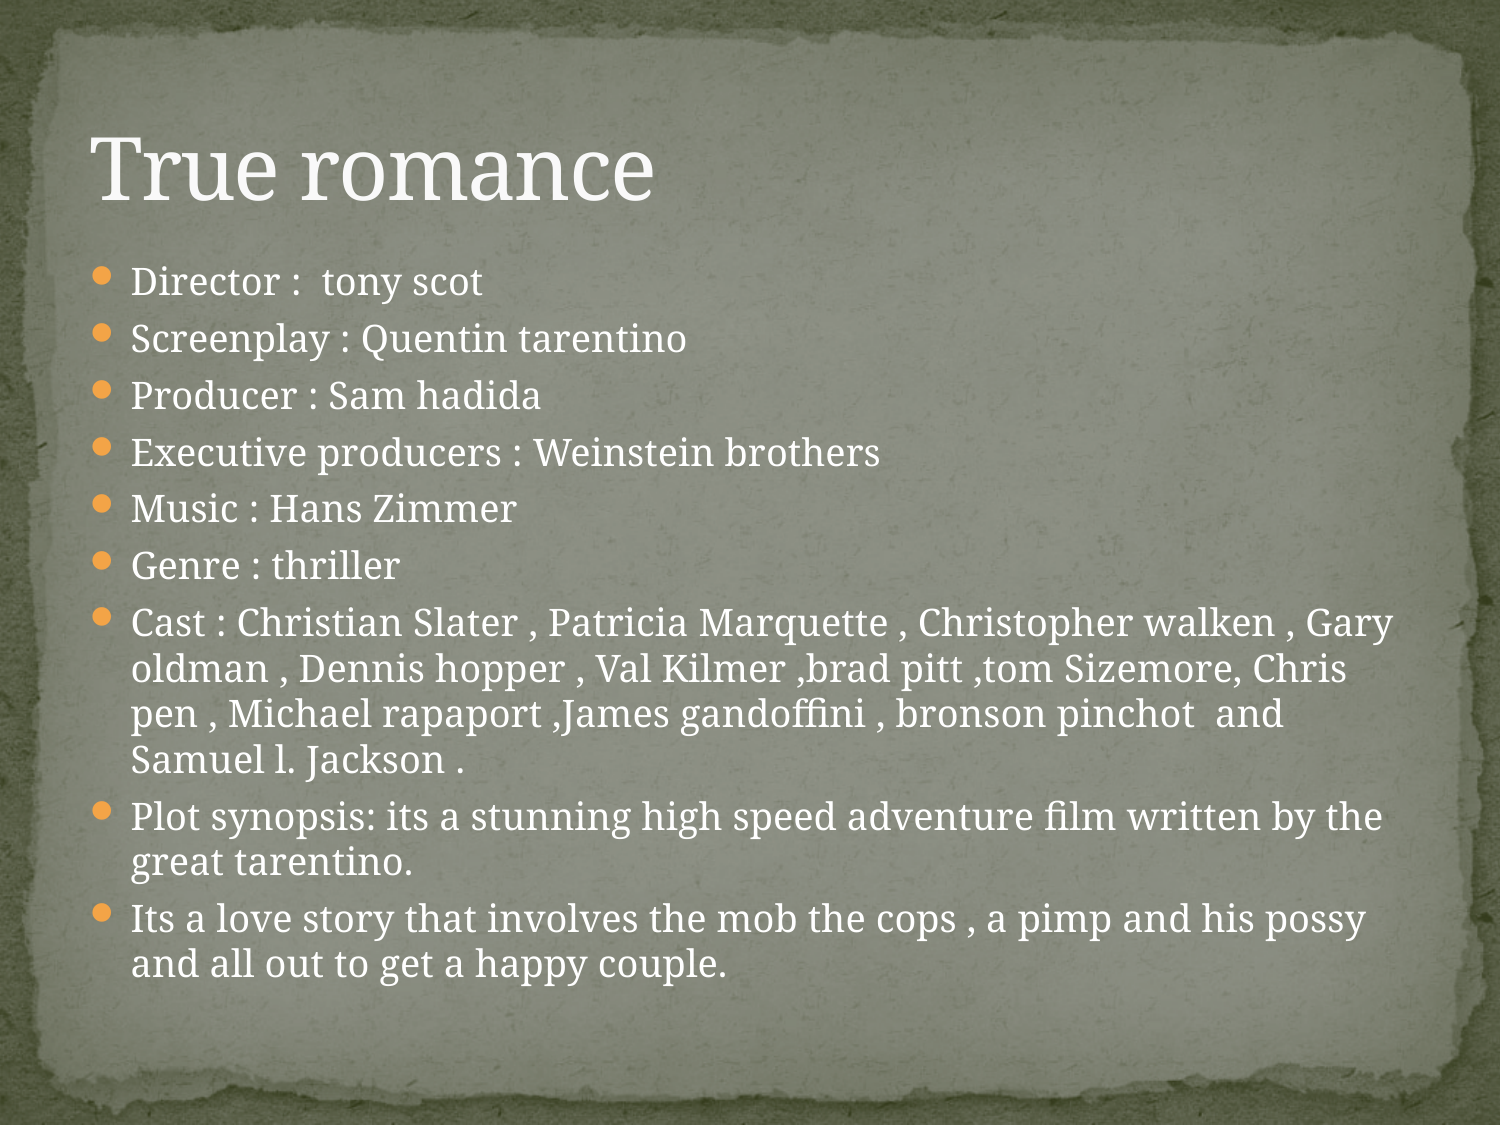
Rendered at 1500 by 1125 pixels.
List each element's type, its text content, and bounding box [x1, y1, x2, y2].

list Director : tony scot Screenplay : Quentin tarentino Producer : Sam hadida Executive producers : Weinstein brothers Music : Hans Zimmer Genre : thriller Cast : Christian Slater , Patricia Marquette , Christopher walken , Gary oldman , Dennis hopper , Val Kilmer ,brad pitt ,tom Sizemore, Chris pen , Michael rapaport ,James gandoffini , bronson pinchot and Samuel l. Jackson . Plot synopsis: its a stunning high speed adventure film written by the great tarentino. Its a love story that involves the mob the cops , a pimp and his possy and all out to get a happy couple. [75, 249, 1425, 1000]
title True romance [74, 24, 1425, 225]
